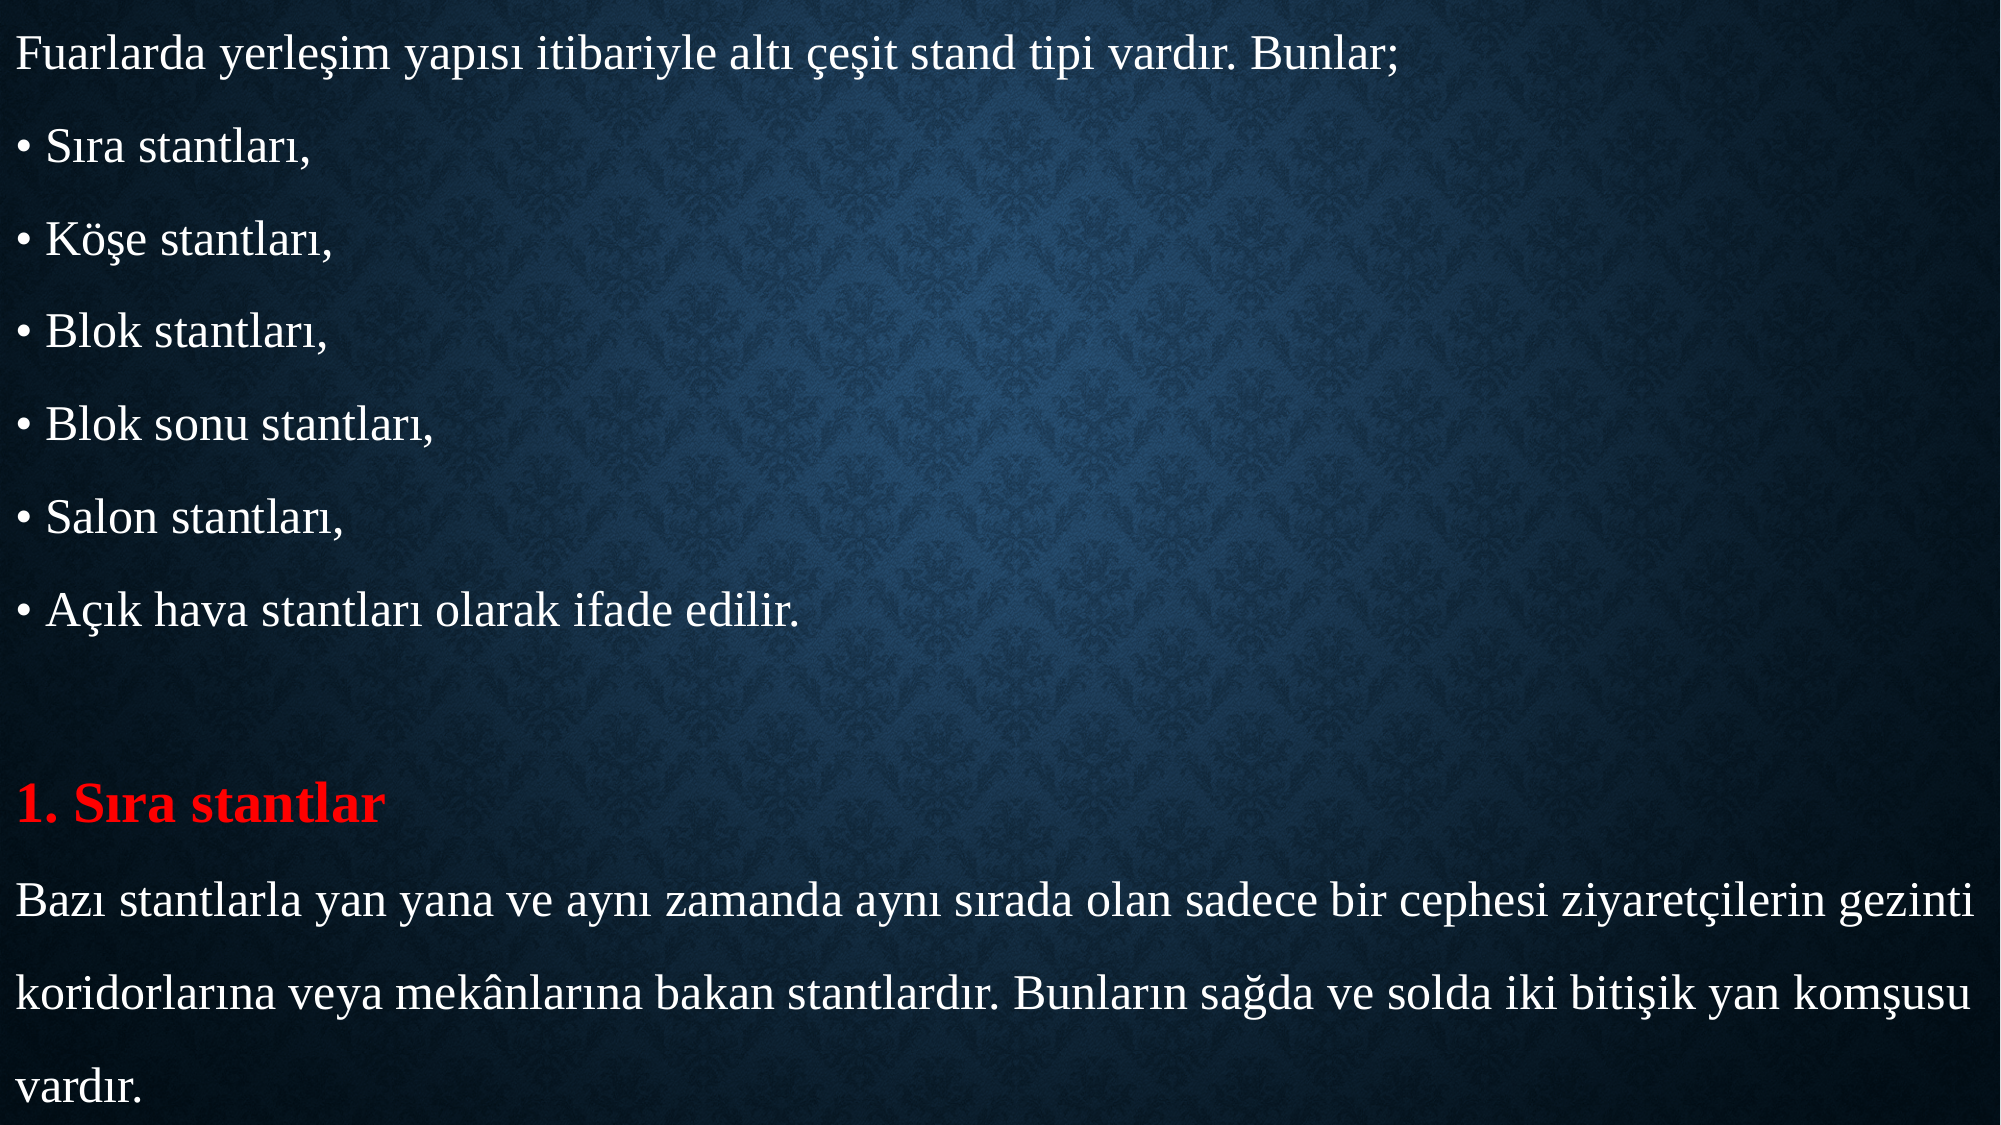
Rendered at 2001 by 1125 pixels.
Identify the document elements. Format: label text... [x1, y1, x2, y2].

list Fuarlarda yerleşim yapısı itibariyle altı çeşit stand tipi vardır. Bunlar; • Sıra stantları, • Köşe stantları, • Blok stantları, • Blok sonu stantları, • Salon stantları, • Açık hava stantları olarak ifade edilir. 1. Sıra stantlar Bazı stantlarla yan yana ve aynı zamanda aynı sırada olan sadece bir cephesi ziyaretçilerin gezinti koridorlarına veya mekânlarına bakan stantlardır. Bunların sağda ve solda iki bitişik yan komşusu vardır. [0, 0, 2000, 1125]
